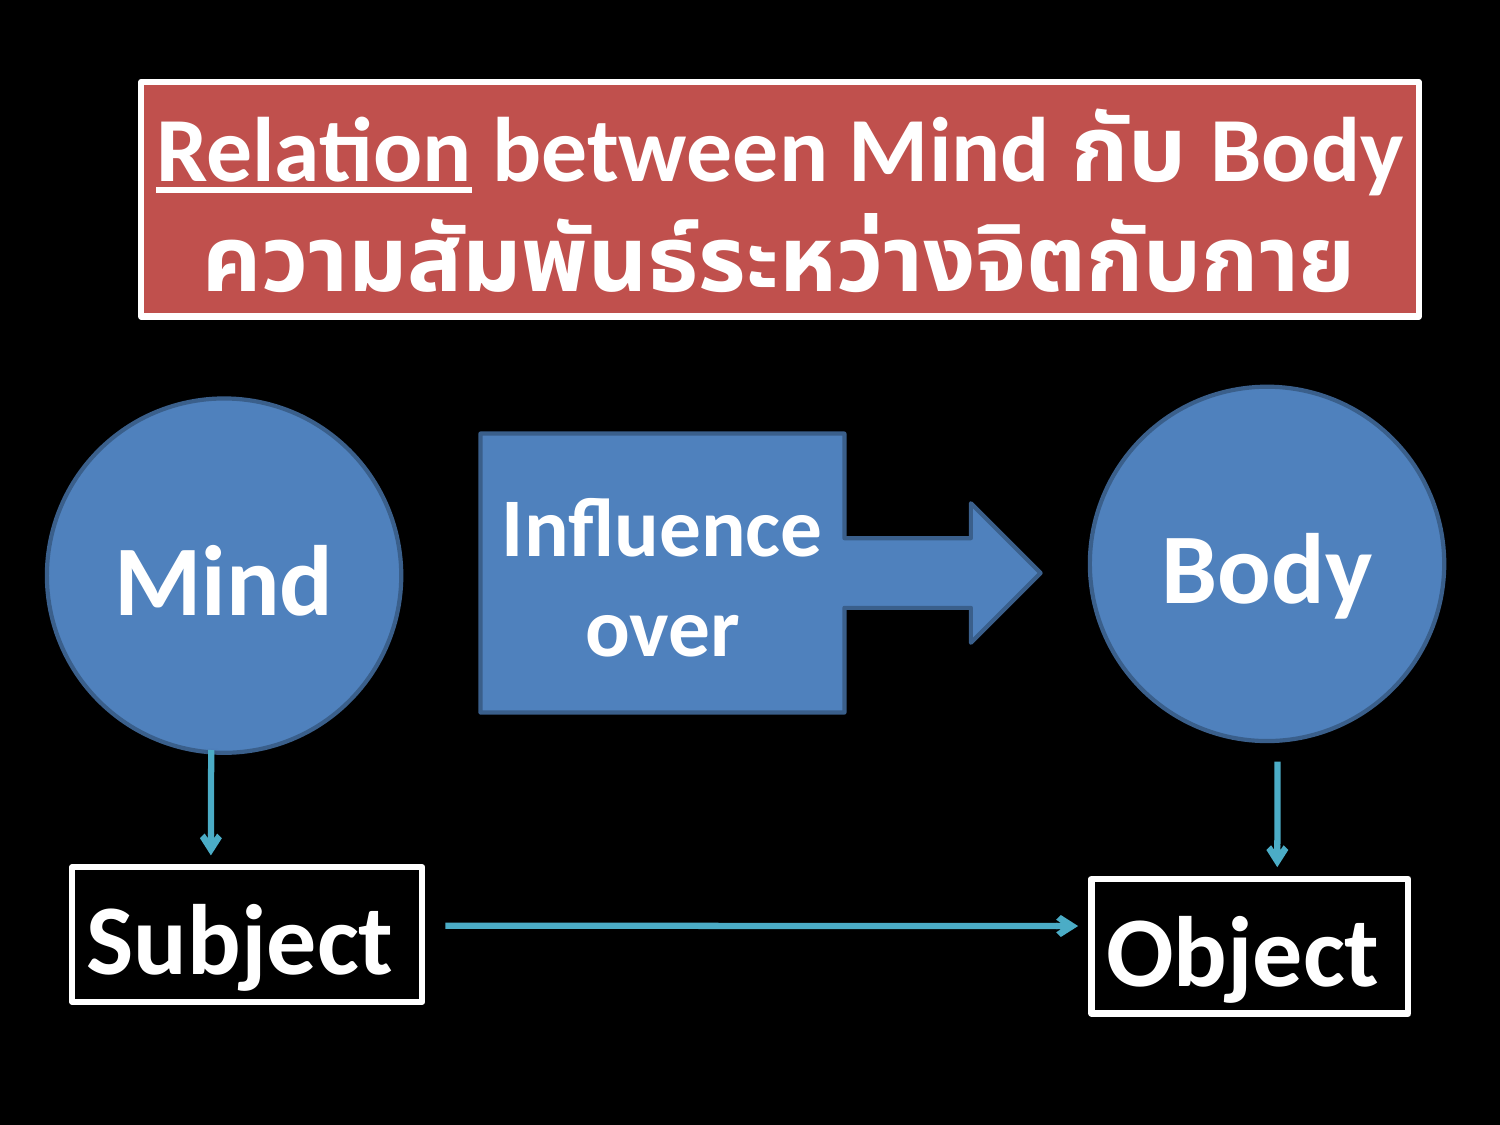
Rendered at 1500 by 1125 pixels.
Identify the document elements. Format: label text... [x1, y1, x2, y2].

text_box Mind [44, 396, 404, 755]
text_box Subject [69, 864, 425, 1005]
text_box Object [1088, 876, 1411, 1017]
text_box Body [1087, 384, 1447, 744]
text_box Relation between Mind กับ Body ความสัมพันธ์ระหว่างจิตกับกาย [138, 79, 1422, 320]
text_box Influence over [478, 431, 1043, 715]
